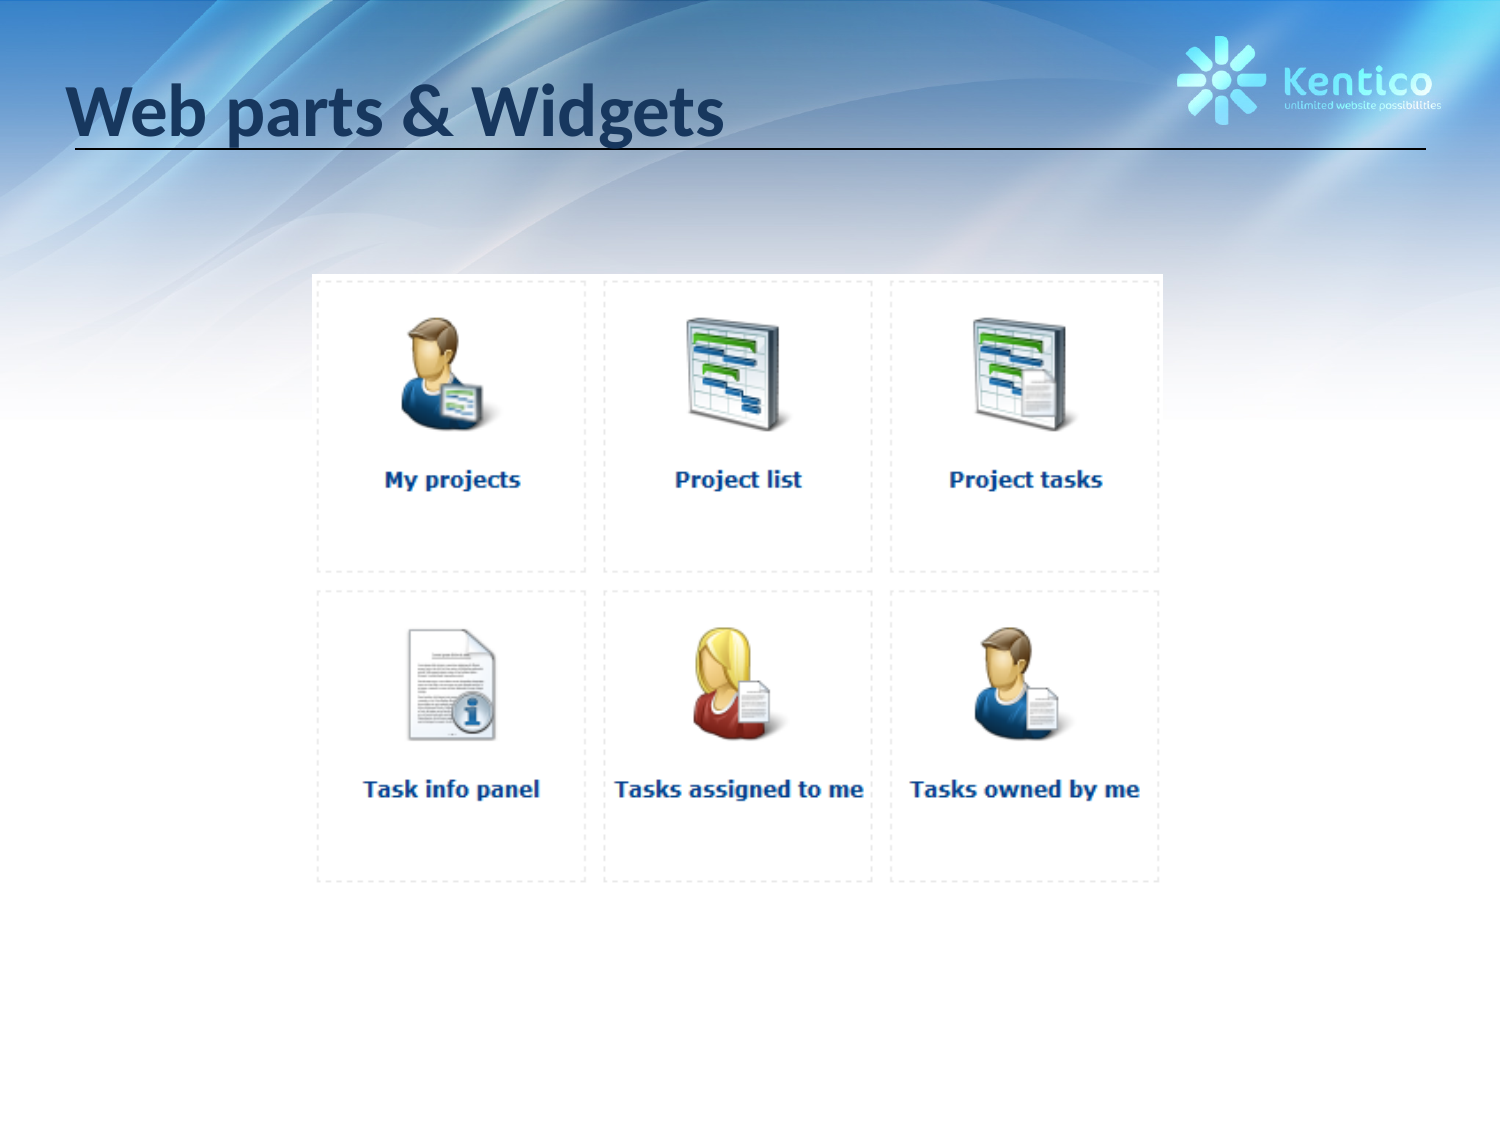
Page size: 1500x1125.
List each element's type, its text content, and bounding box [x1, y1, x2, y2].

picture [0, 0, 1500, 1125]
title Web parts & Widgets [50, 12, 1463, 200]
